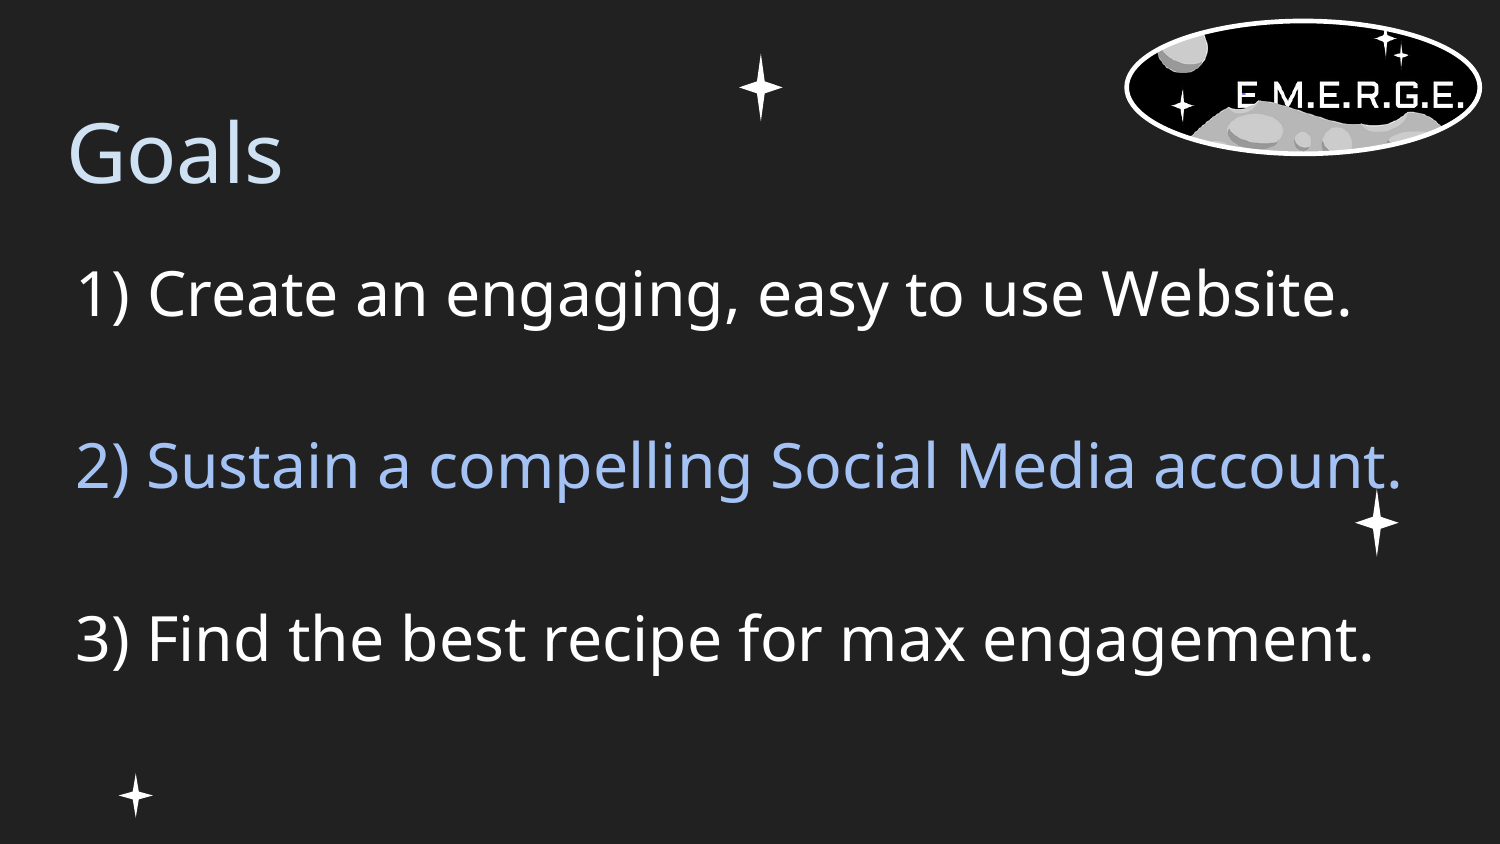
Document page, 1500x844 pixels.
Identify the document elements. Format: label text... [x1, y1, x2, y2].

text_box [739, 53, 783, 122]
list Create an engaging, easy to use Website. 2) Sustain a compelling Social Media account. 3) Find the best recipe for max engagement. [51, 227, 1432, 818]
title Goals [51, 91, 512, 216]
picture [1126, 20, 1481, 155]
text_box [1355, 488, 1399, 557]
text_box [118, 773, 153, 818]
